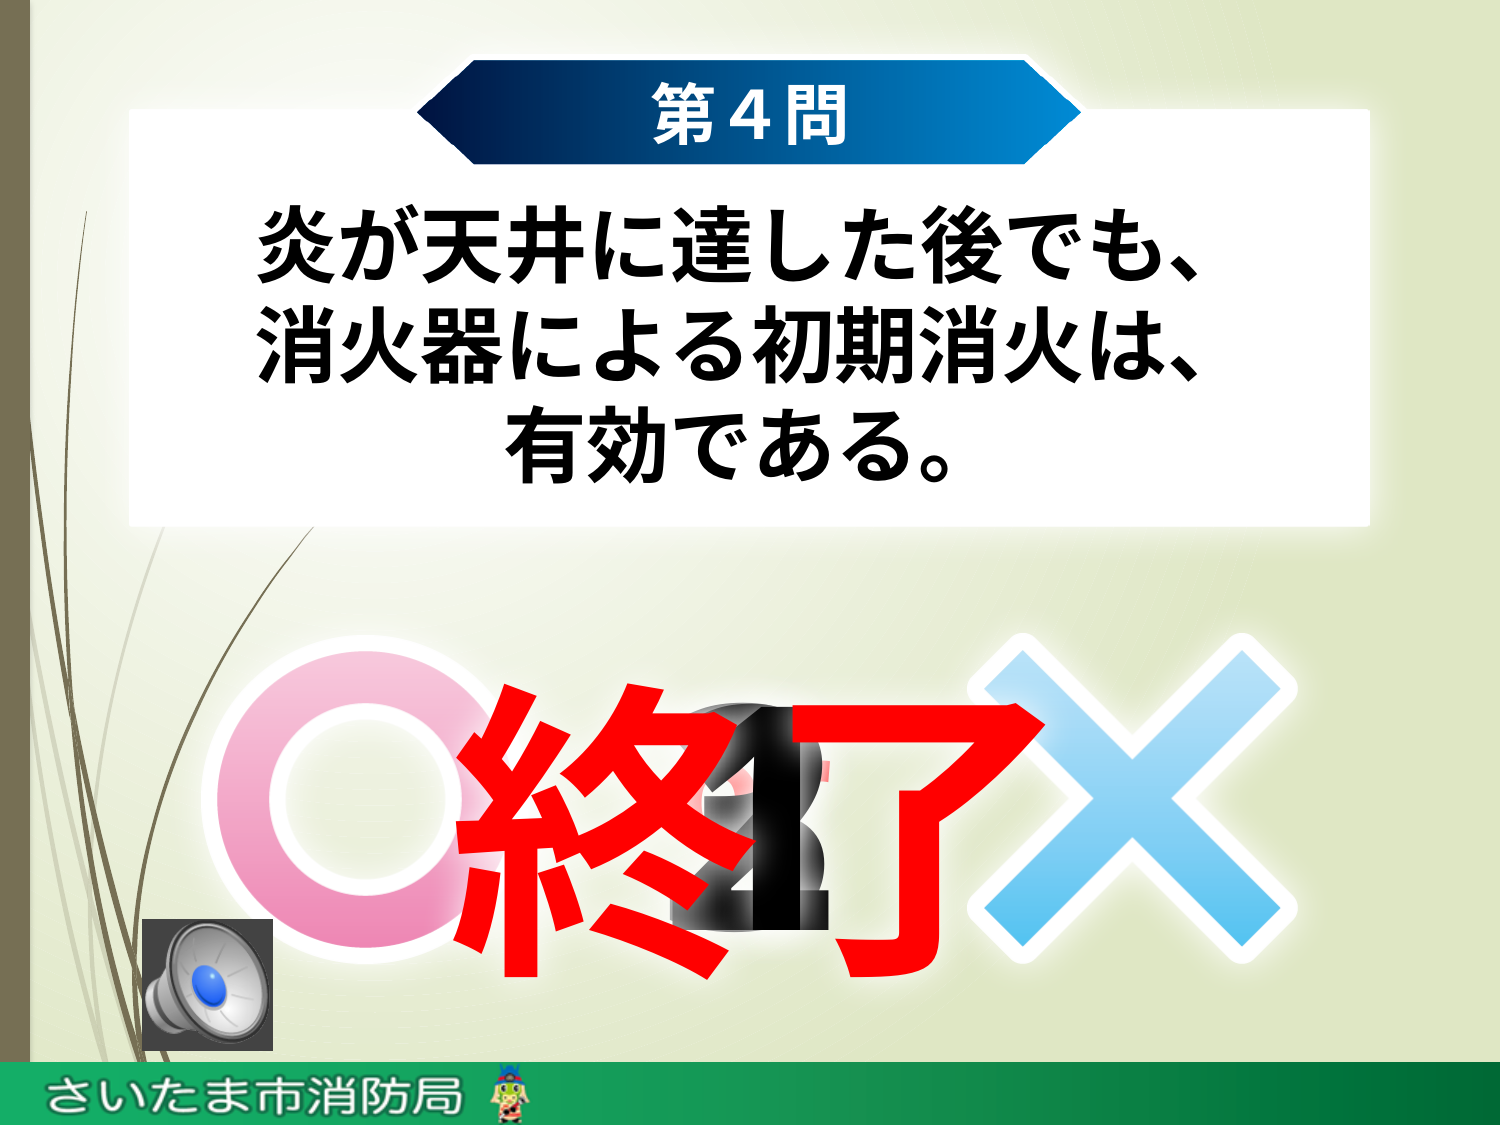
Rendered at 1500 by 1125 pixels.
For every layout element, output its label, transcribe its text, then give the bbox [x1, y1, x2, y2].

text_box 終了 [433, 629, 1089, 1019]
picture [129, 54, 1370, 528]
picture [140, 635, 530, 1053]
picture [967, 633, 1298, 965]
picture [0, 1062, 1500, 1125]
